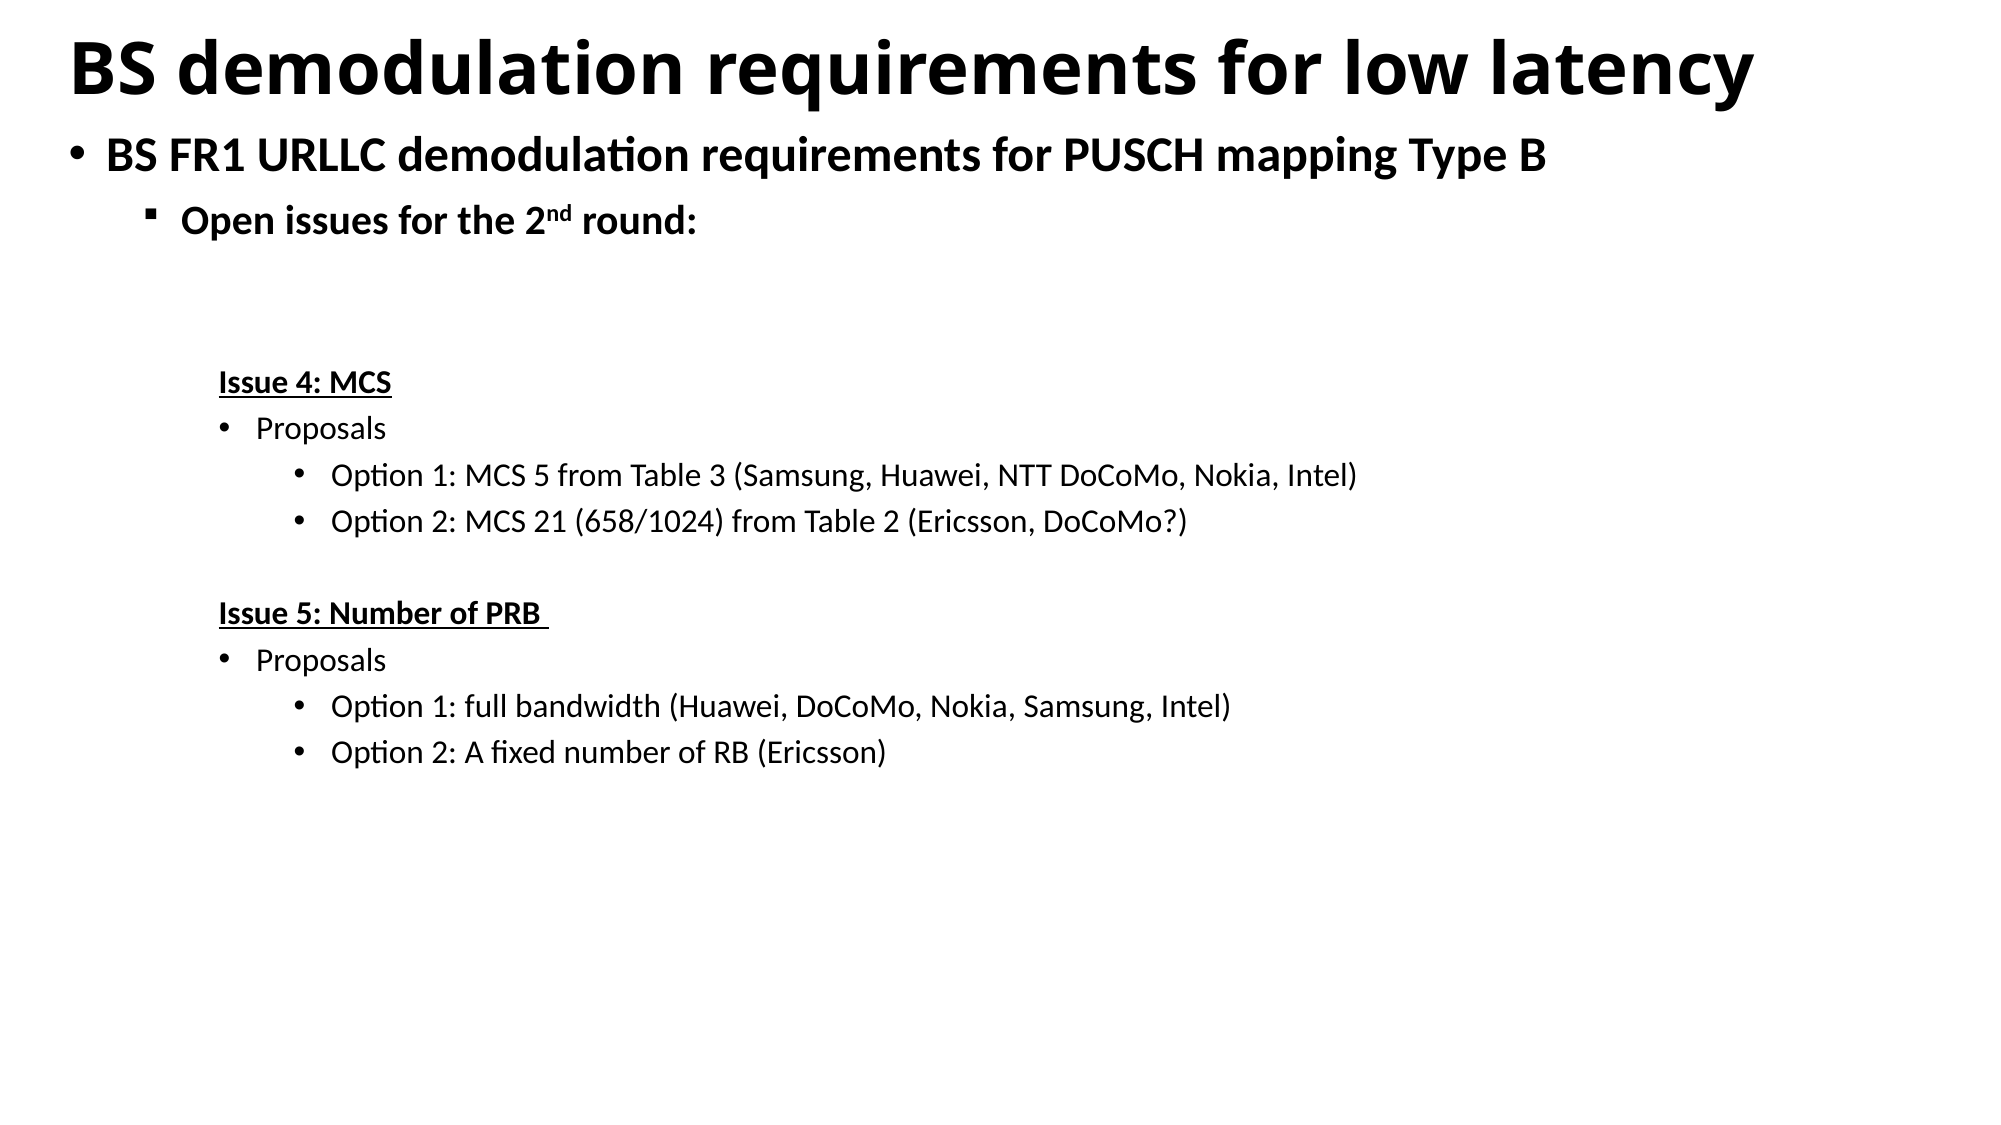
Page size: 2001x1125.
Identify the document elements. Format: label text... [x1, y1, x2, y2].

title BS demodulation requirements for low latency [53, 0, 1936, 120]
list BS FR1 URLLC demodulation requirements for PUSCH mapping Type B Open issues for the 2nd round: Issue 4: MCS Proposals Option 1: MCS 5 from Table 3 (Samsung, Huawei, NTT DoCoMo, Nokia, Intel) Option 2: MCS 21 (658/1024) from Table 2 (Ericsson, DoCoMo?) Issue 5: Number of PRB Proposals Option 1: full bandwidth (Huawei, DoCoMo, Nokia, Samsung, Intel) Option 2: A fixed number of RB (Ericsson) [53, 120, 1936, 982]
